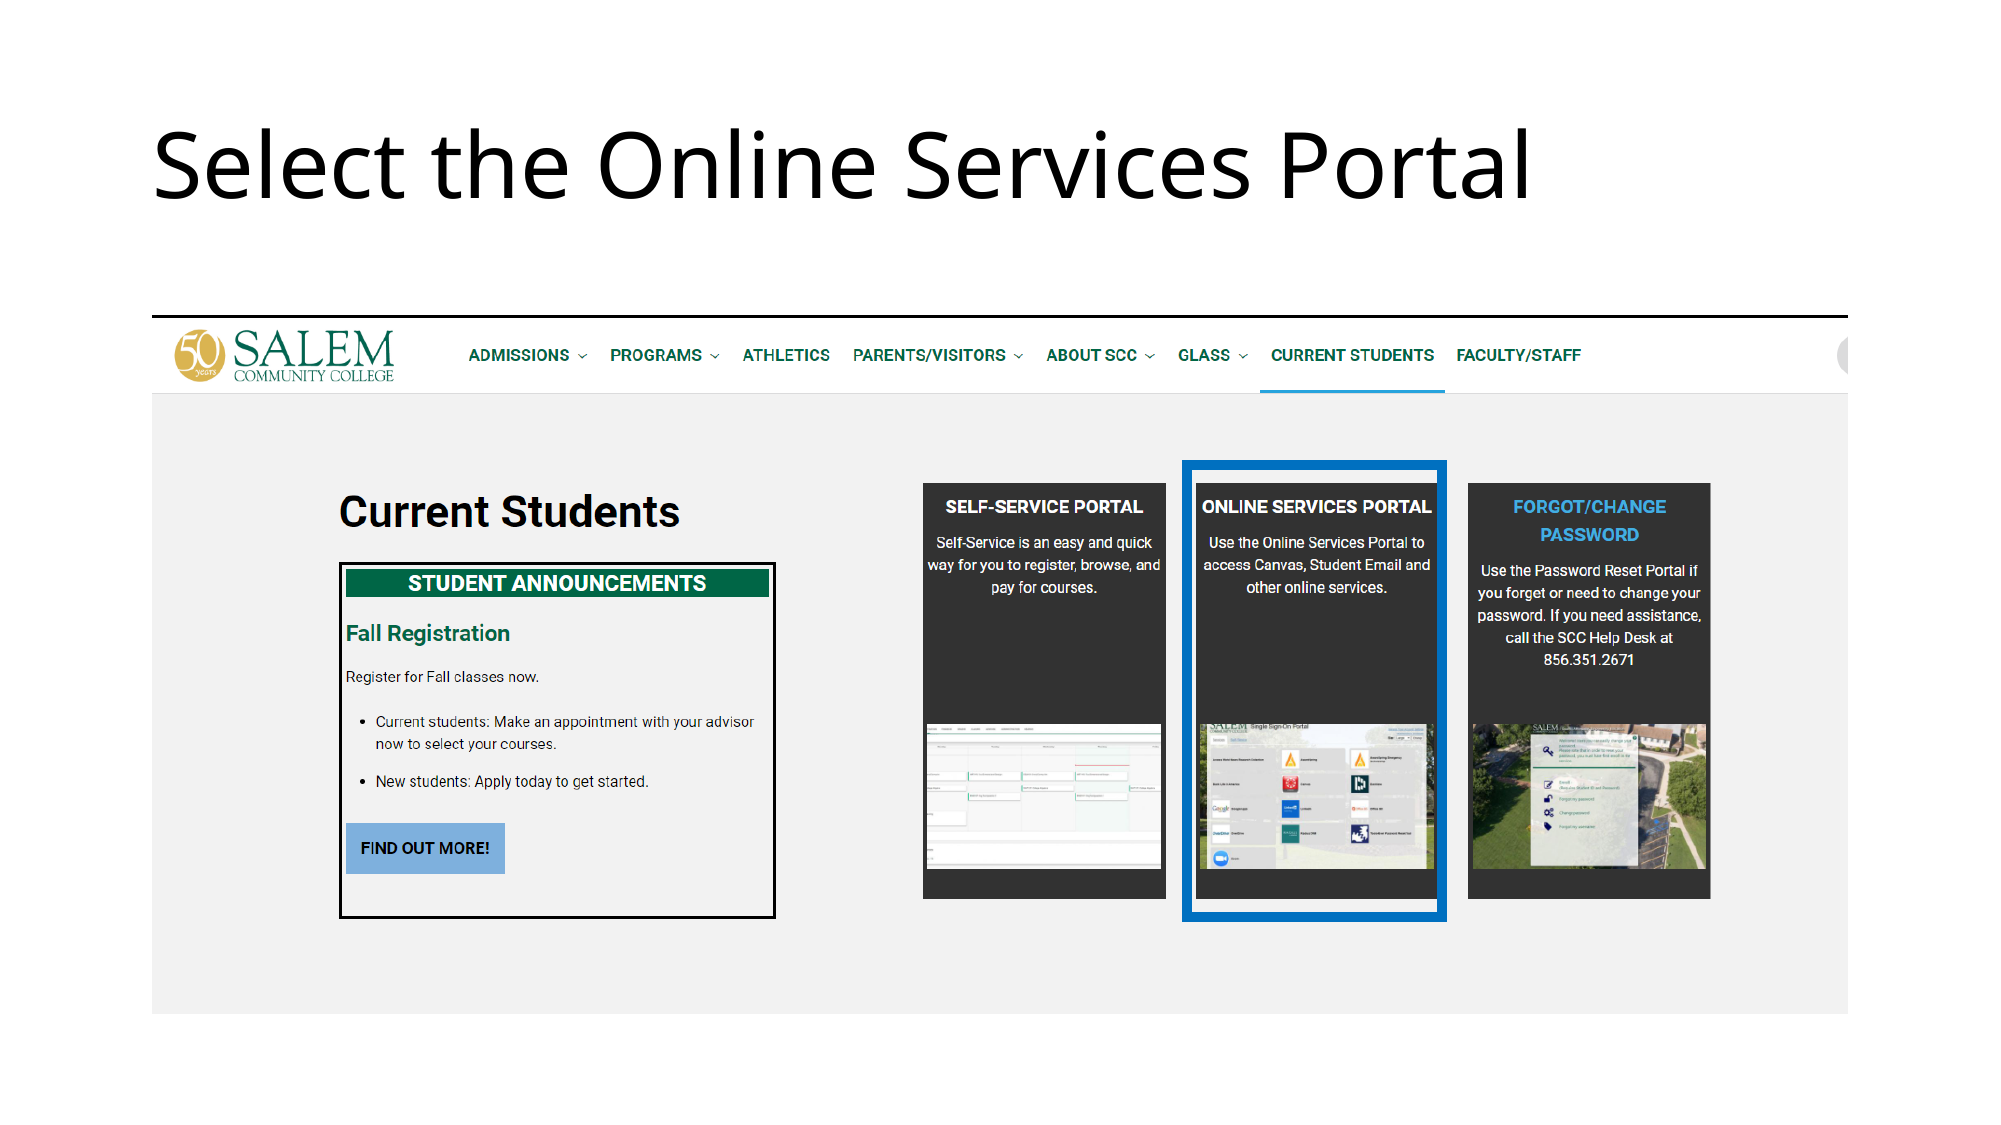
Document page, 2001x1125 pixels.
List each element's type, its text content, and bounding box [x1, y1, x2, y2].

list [152, 299, 1848, 1014]
title Select the Online Services Portal [137, 59, 1863, 278]
